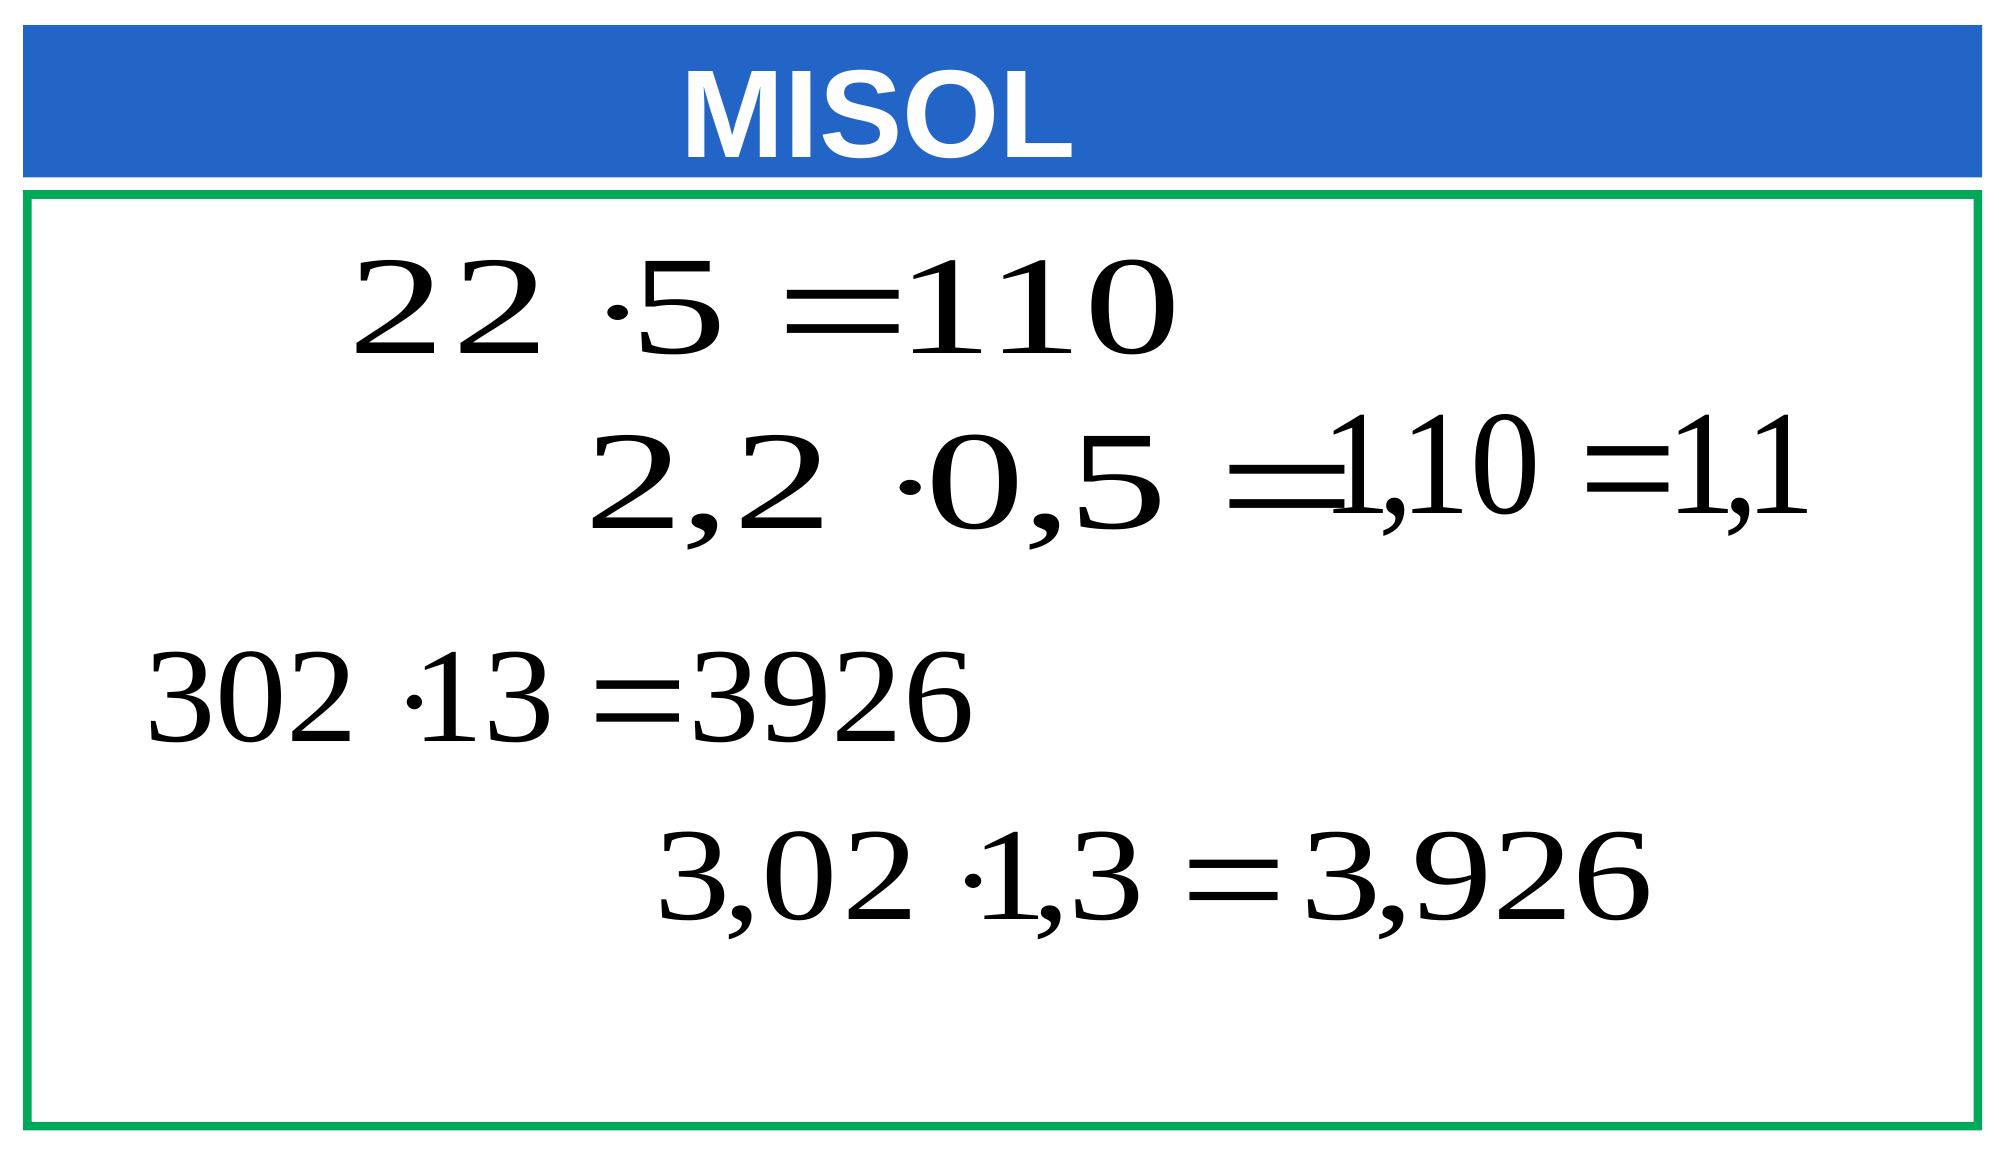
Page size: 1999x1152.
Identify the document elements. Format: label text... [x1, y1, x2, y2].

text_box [319, 223, 1223, 389]
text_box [126, 617, 997, 776]
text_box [553, 399, 1350, 588]
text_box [1315, 376, 1832, 576]
title MISOL [680, 32, 1240, 184]
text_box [635, 798, 1278, 975]
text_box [1280, 798, 1687, 975]
